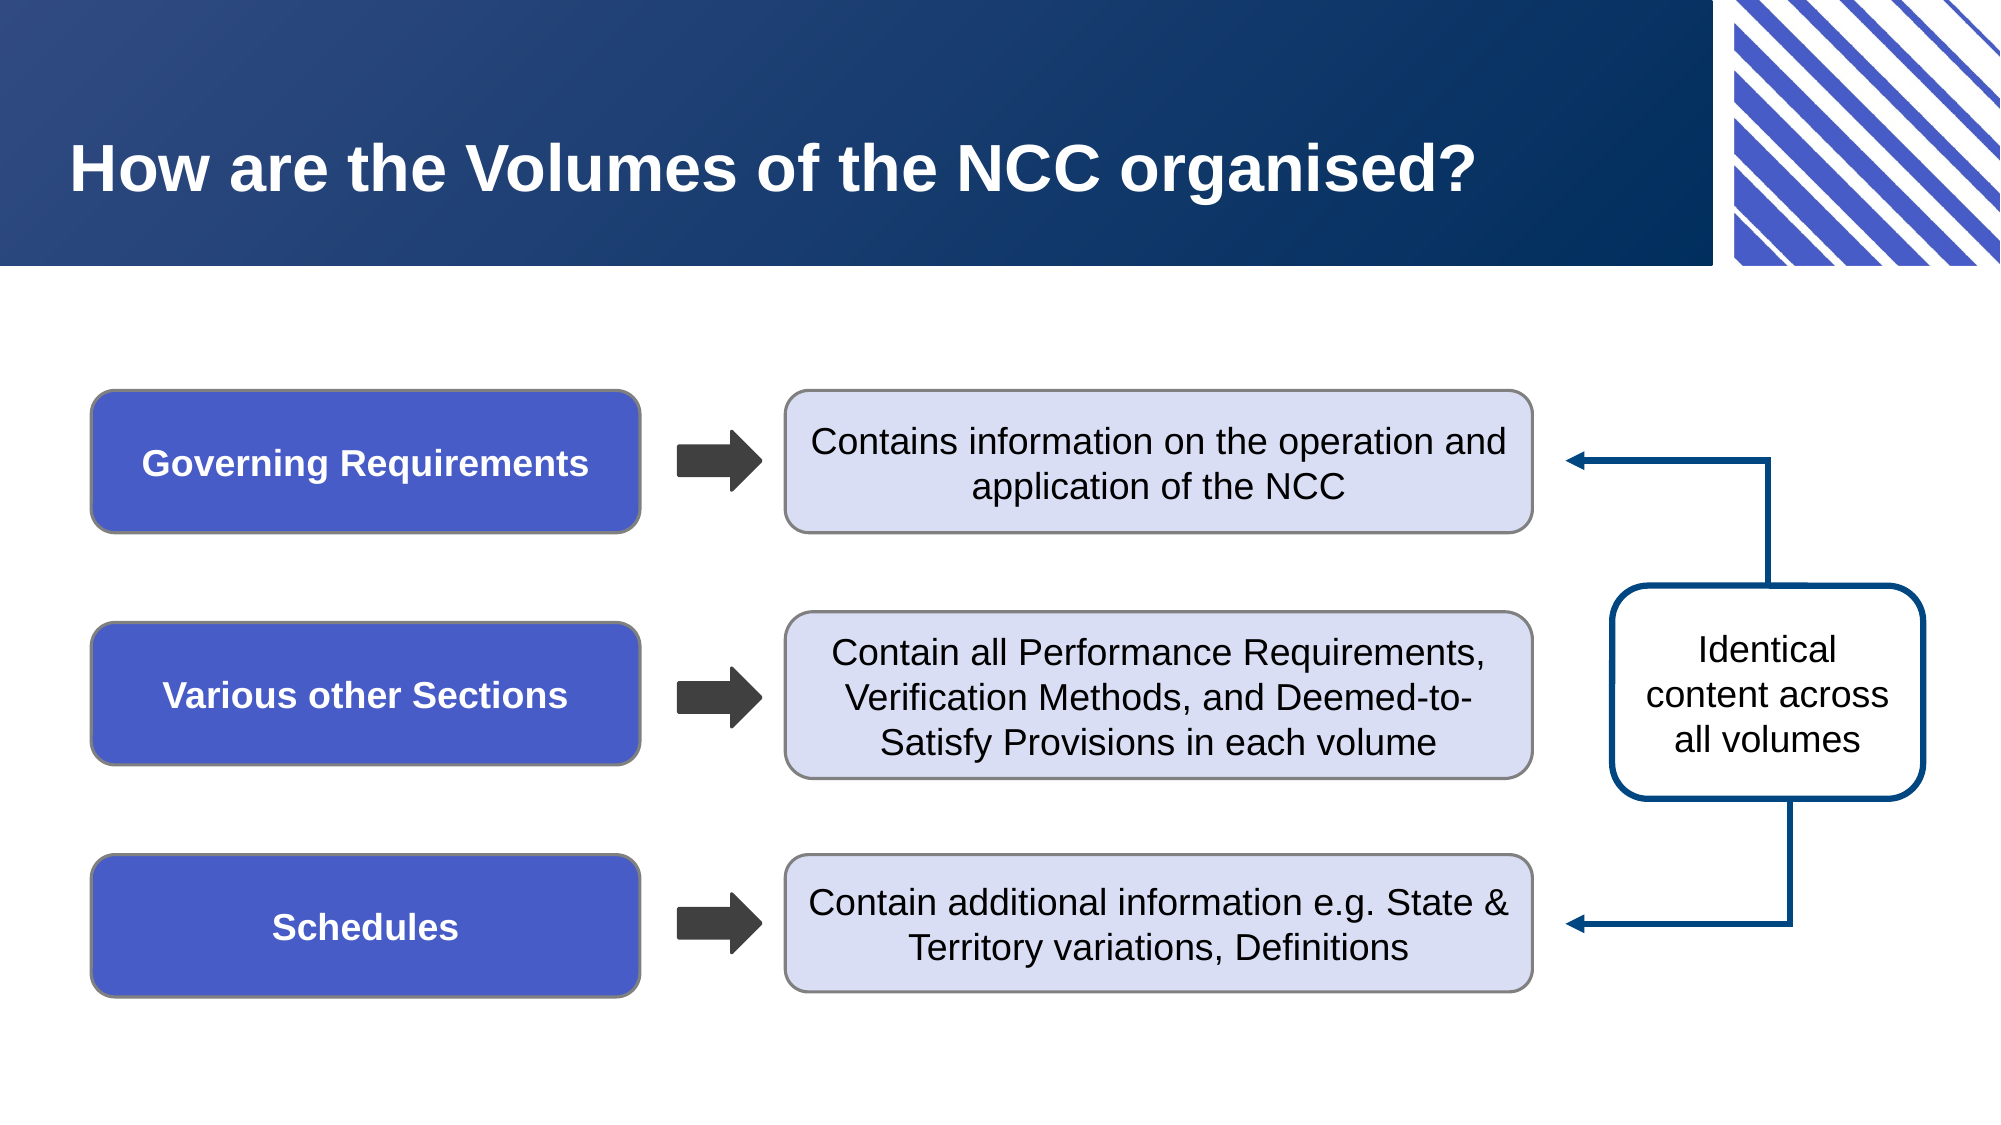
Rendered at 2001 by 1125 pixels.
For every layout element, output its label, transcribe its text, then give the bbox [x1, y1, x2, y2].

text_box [678, 390, 1533, 992]
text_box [91, 390, 640, 998]
list How are the Volumes of the NCC organised? [54, 51, 1591, 213]
picture [1734, 0, 2000, 266]
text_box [1565, 460, 1924, 927]
